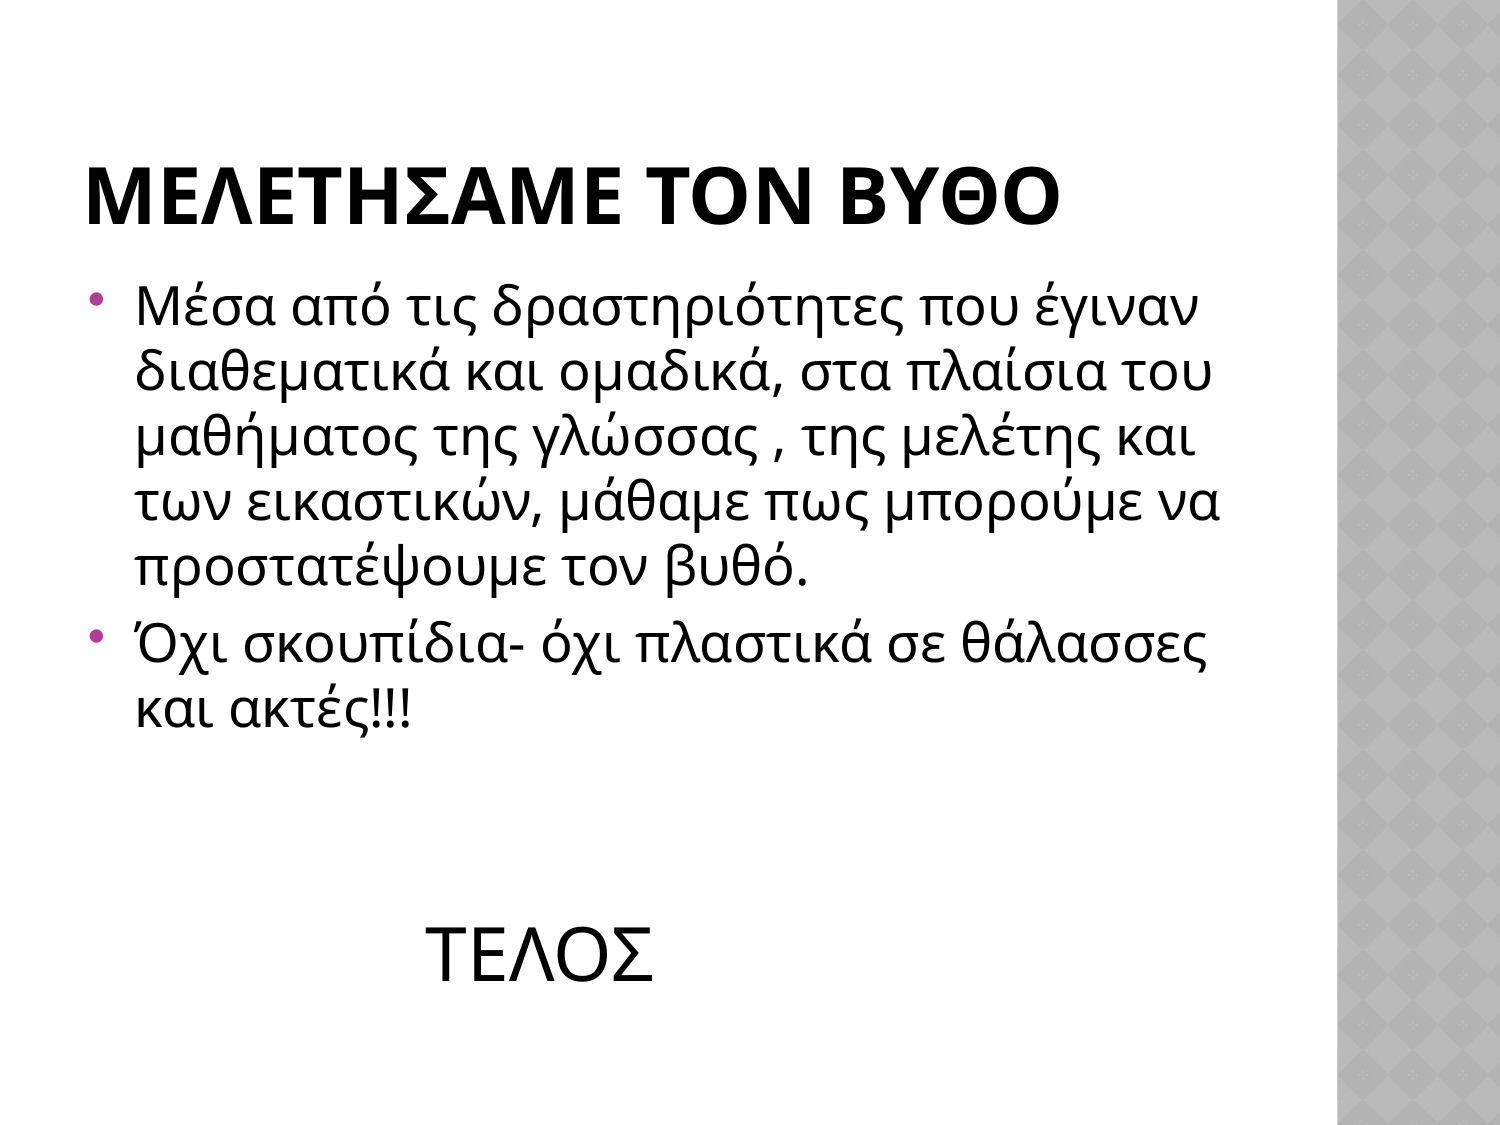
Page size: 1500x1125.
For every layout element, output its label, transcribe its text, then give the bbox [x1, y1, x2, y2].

title Μελετησαμε τον βυθο [75, 52, 1263, 240]
list Μέσα από τις δραστηριότητες που έγιναν διαθεματικά και ομαδικά, στα πλαίσια του μαθήματος της γλώσσας , της μελέτης και των εικαστικών, μάθαμε πως μπορούμε να προστατέψουμε τον βυθό. Όχι σκουπίδια- όχι πλαστικά σε θάλασσες και ακτές!!! ΤΕΛΟΣ [75, 264, 1263, 1059]
